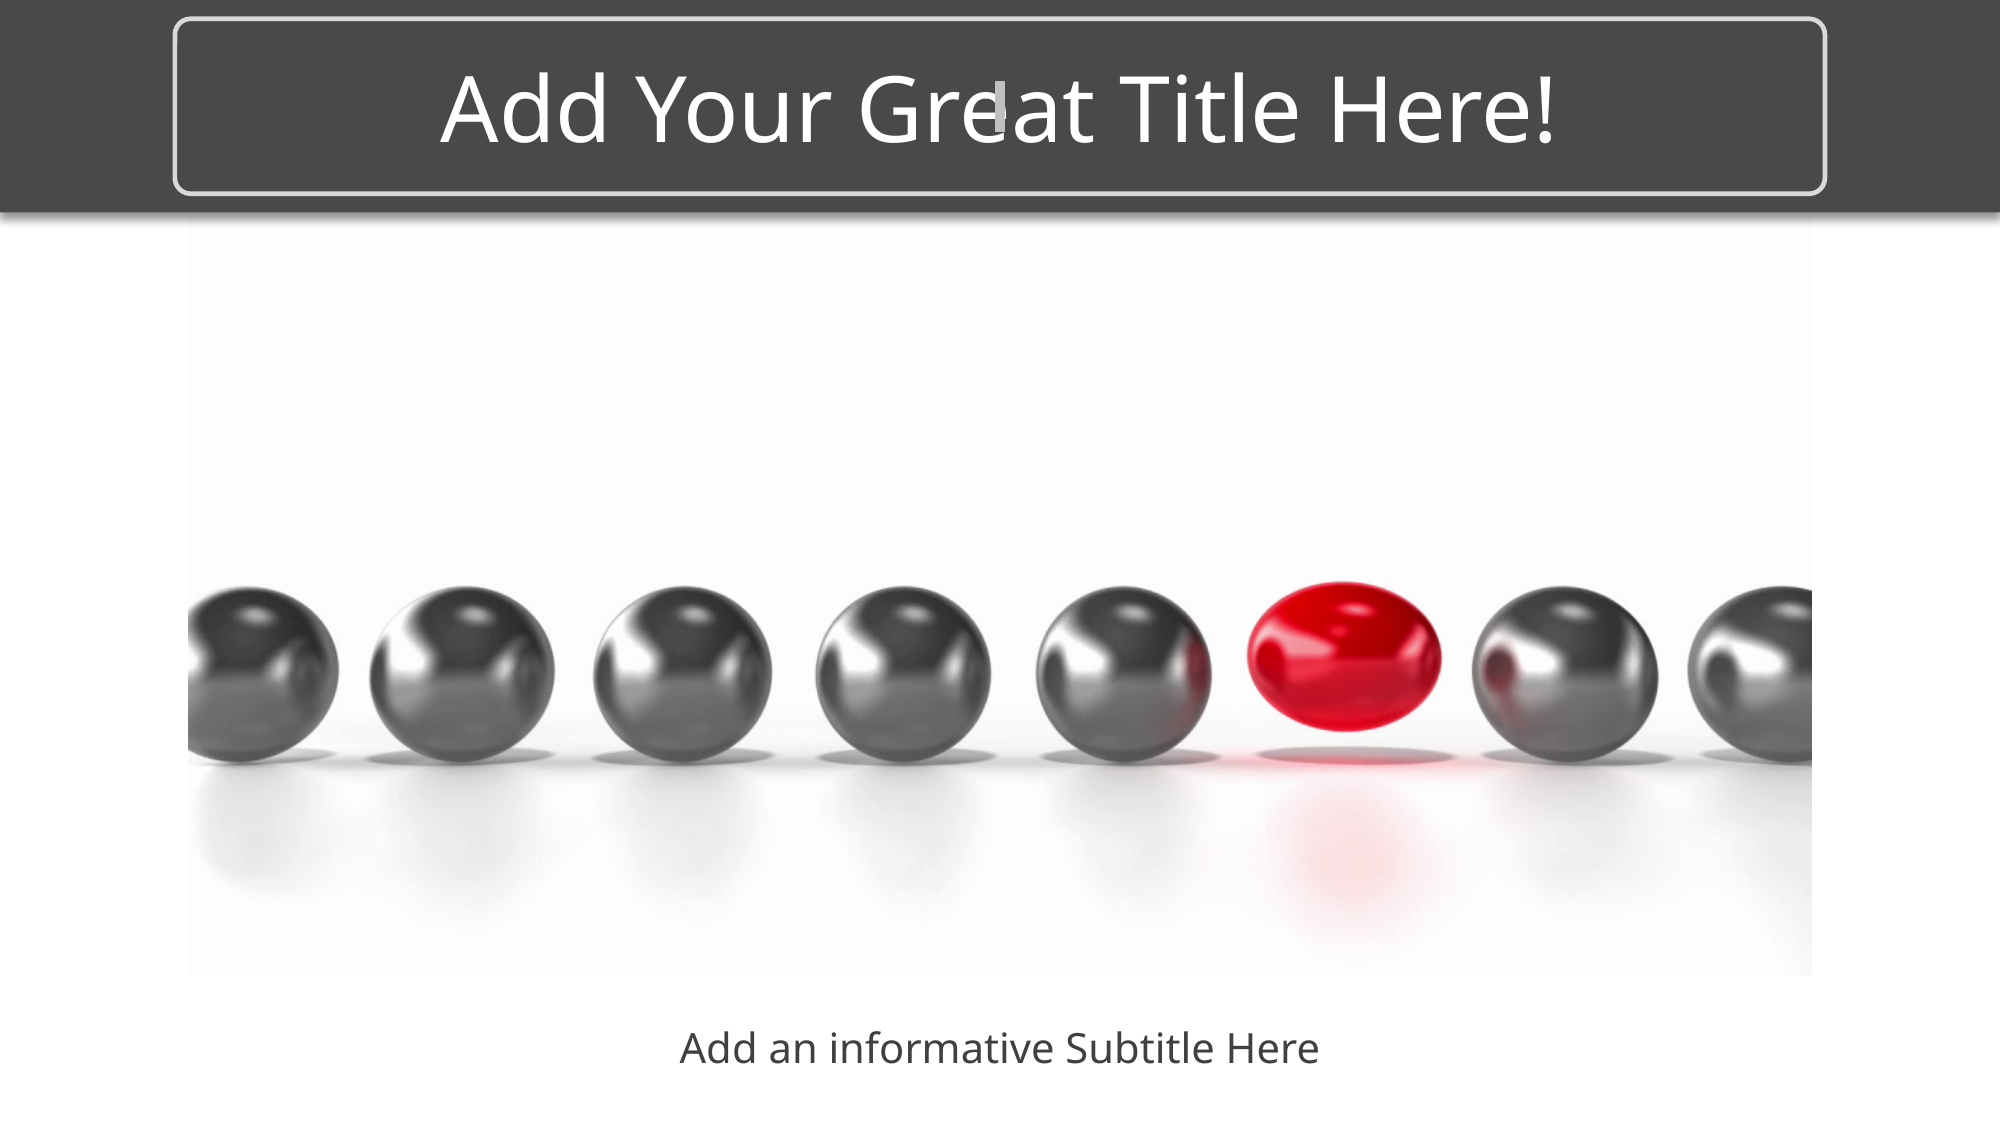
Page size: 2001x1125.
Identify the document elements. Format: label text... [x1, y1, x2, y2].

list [187, 224, 1813, 977]
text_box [0, 0, 2000, 213]
text_box Add an informative Subtitle Here [249, 1013, 1750, 1083]
